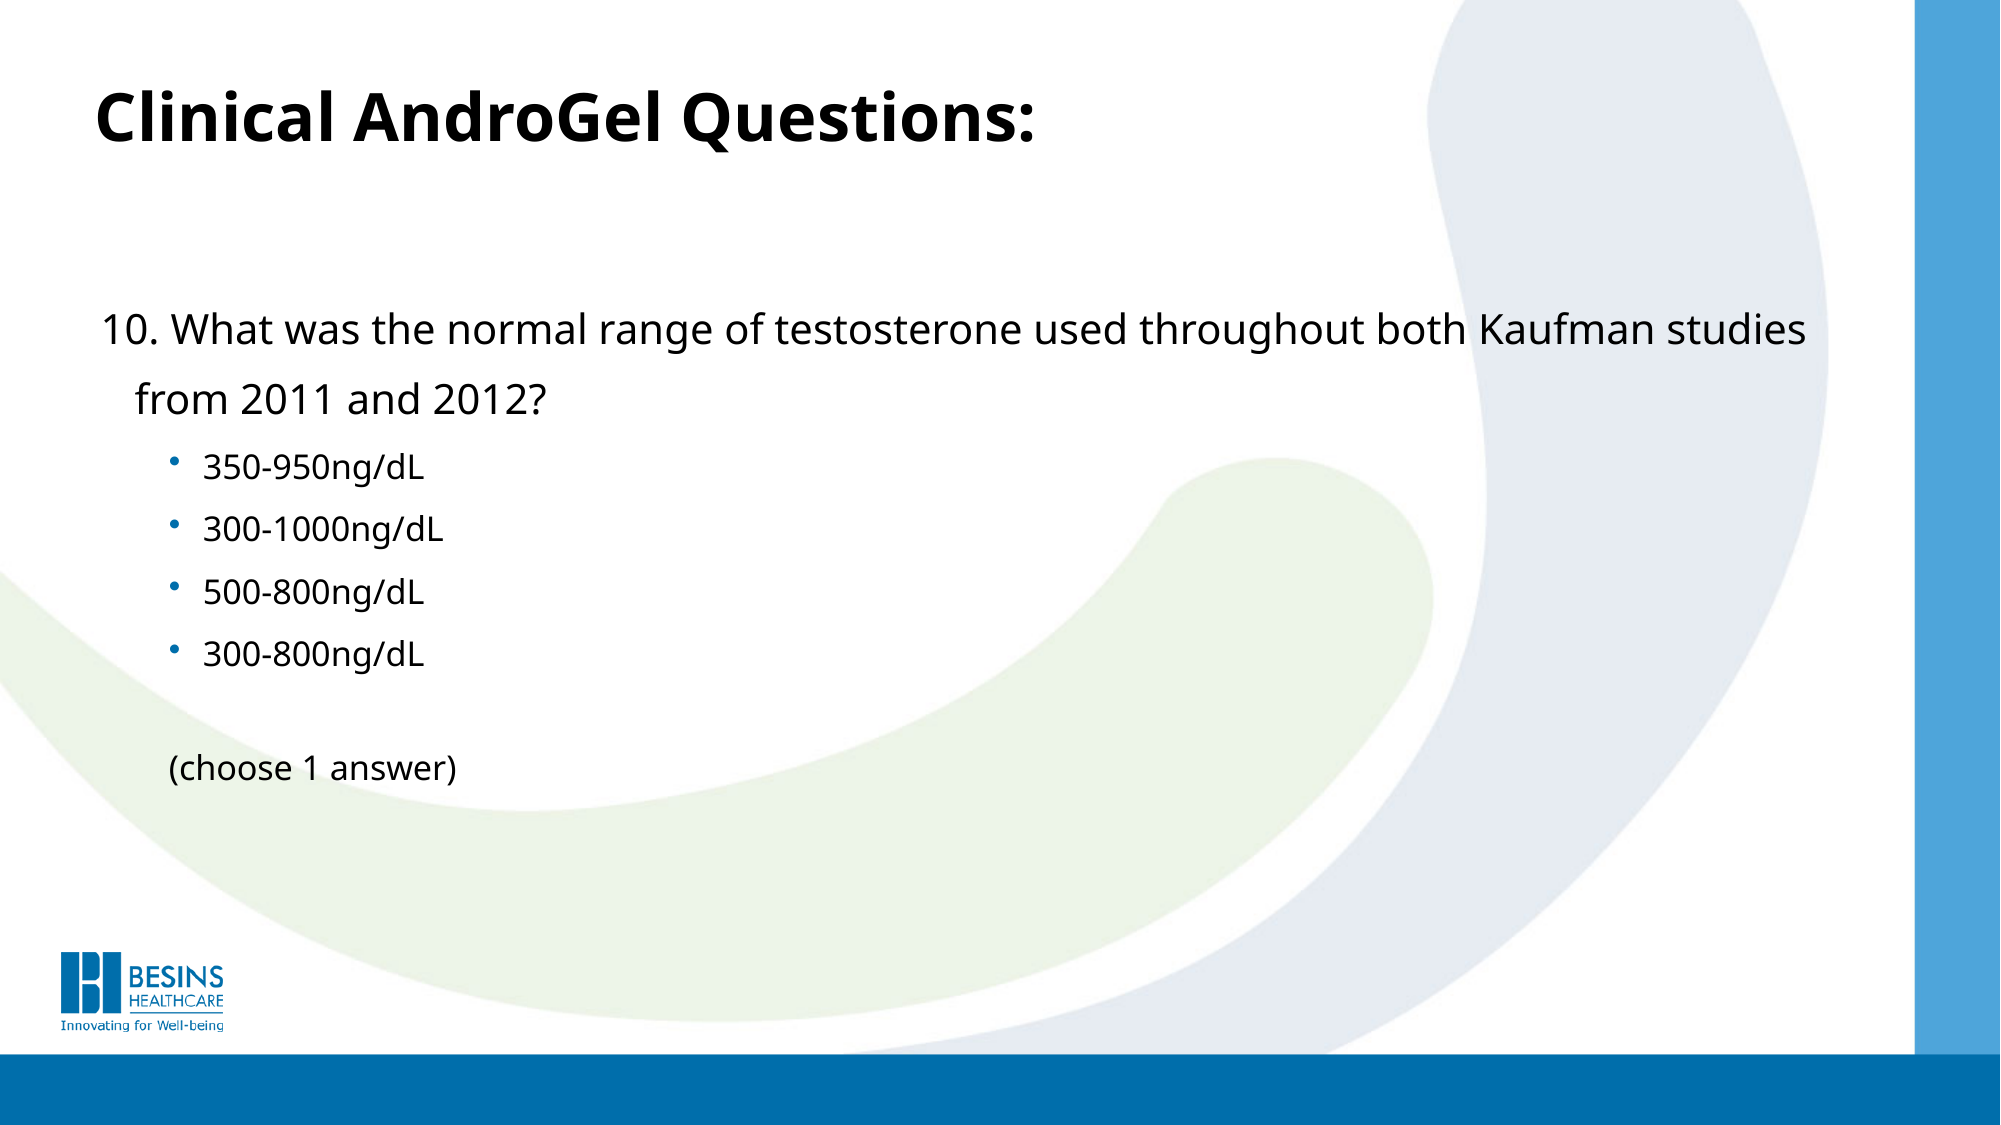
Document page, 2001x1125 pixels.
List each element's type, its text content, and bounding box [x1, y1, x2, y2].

text_box Clinical AndroGel Questions: [79, 57, 1828, 182]
list 10. What was the normal range of testosterone used throughout both Kaufman studies from 2011 and 2012? 350-950ng/dL 300-1000ng/dL 500-800ng/dL 300-800ng/dL (choose 1 answer) [85, 280, 1851, 796]
picture [0, 0, 2000, 1125]
